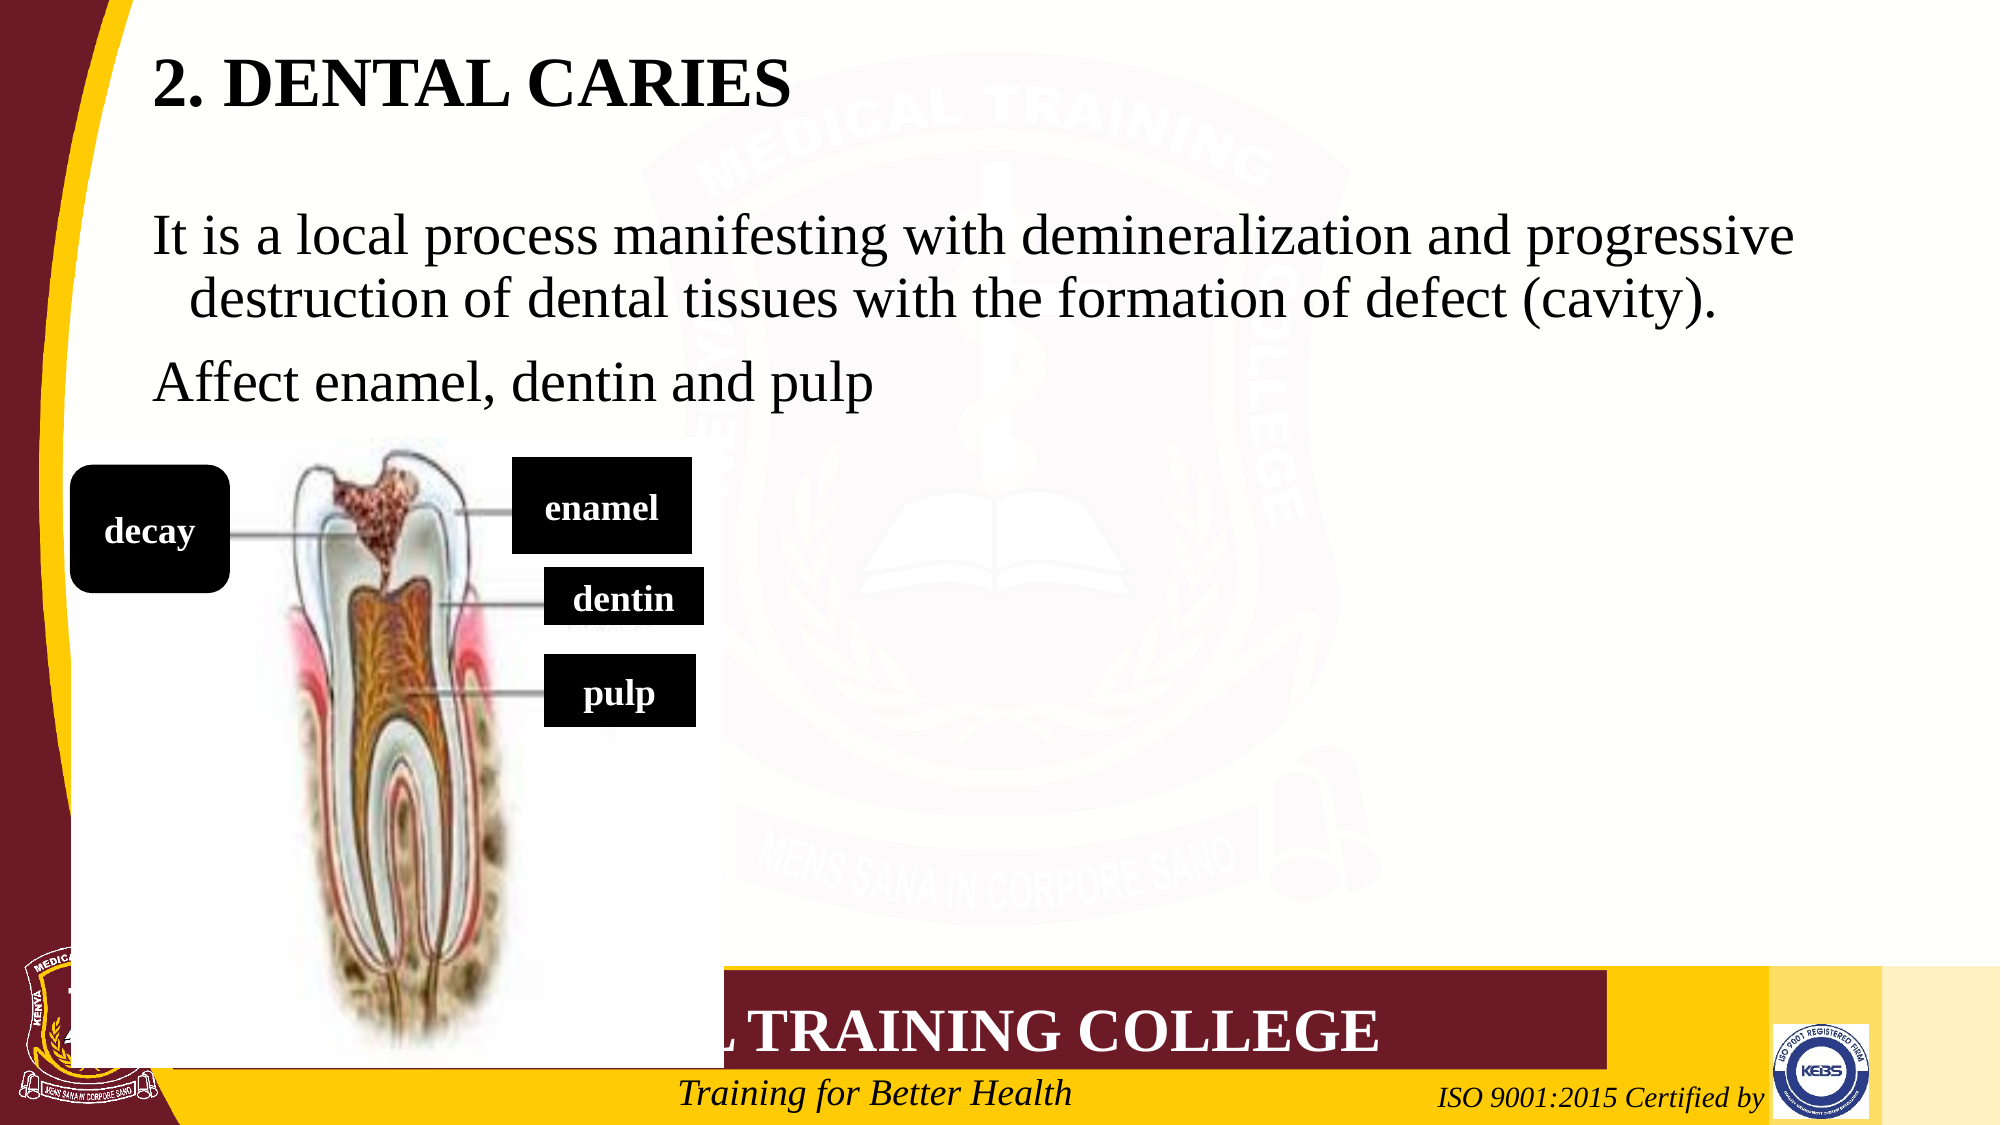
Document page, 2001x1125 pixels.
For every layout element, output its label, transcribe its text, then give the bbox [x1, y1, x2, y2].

picture [0, 0, 2000, 1125]
list It is a local process manifesting with demineralization and progressive destruction of dental tissues with the formation of defect (cavity). Affect enamel, dentin and pulp [137, 197, 1863, 1014]
title 2. DENTAL CARIES [137, 36, 1863, 197]
